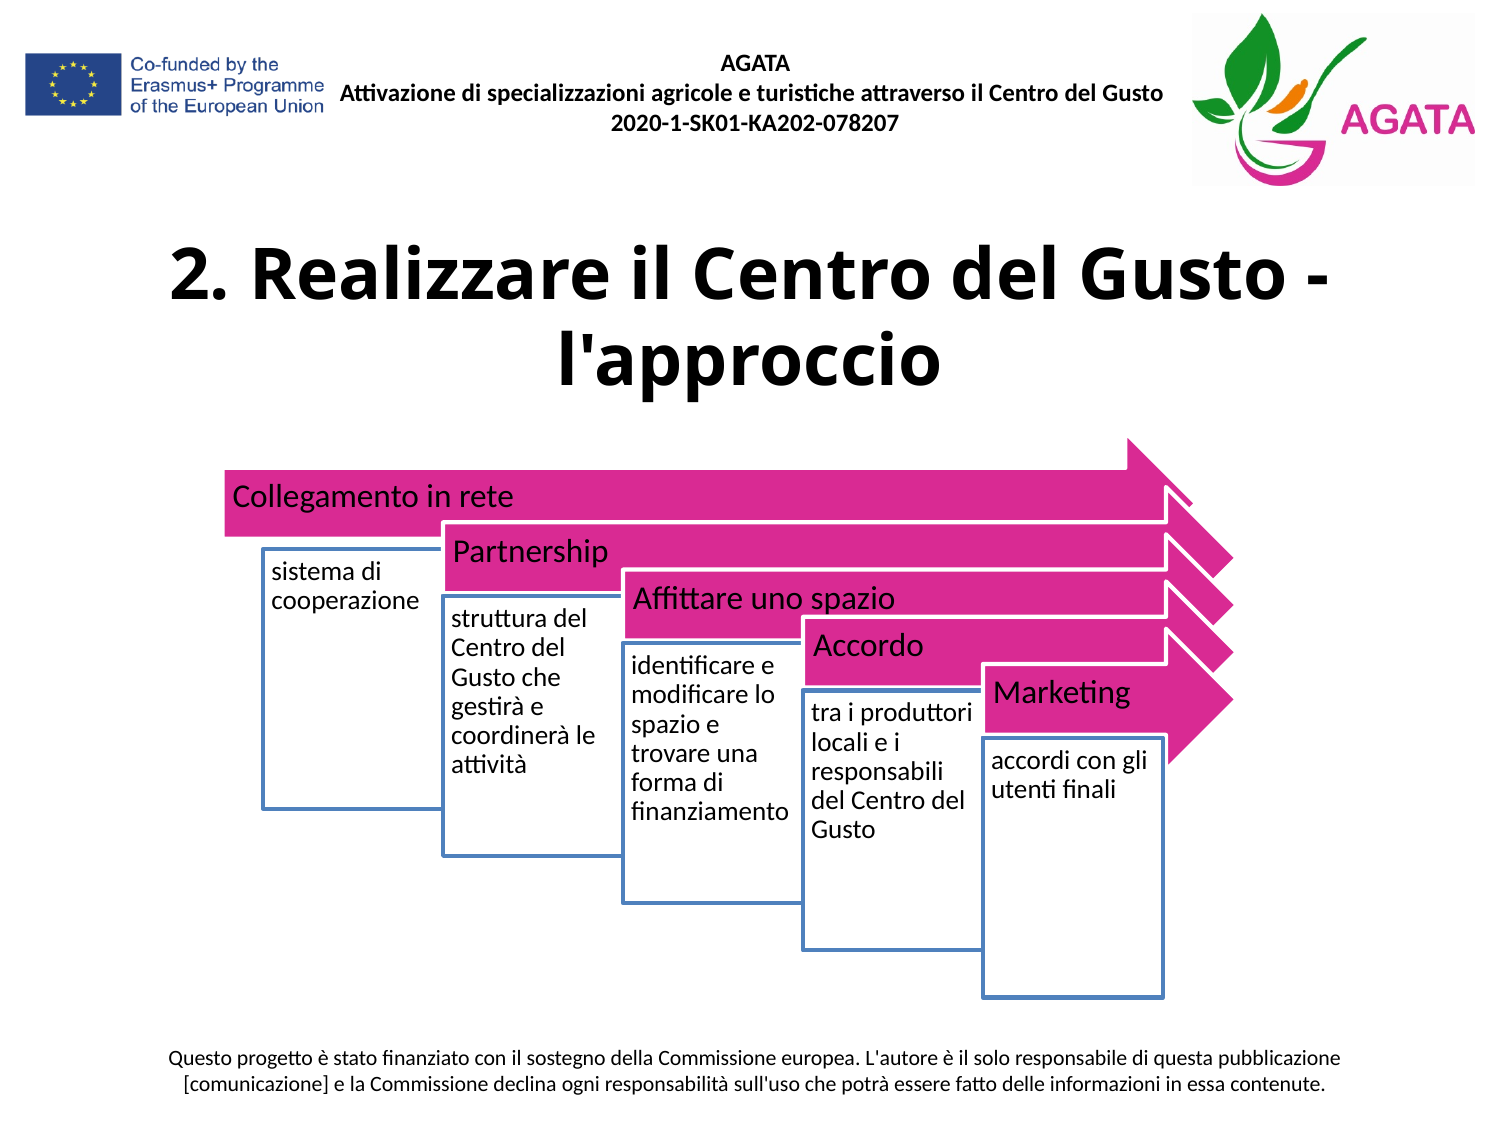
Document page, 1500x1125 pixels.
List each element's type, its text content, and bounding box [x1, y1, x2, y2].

picture [25, 53, 333, 120]
picture [1192, 13, 1475, 186]
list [74, 432, 1426, 1006]
title 2. Realizzare il Centro del Gusto - l'approccio [75, 219, 1425, 408]
